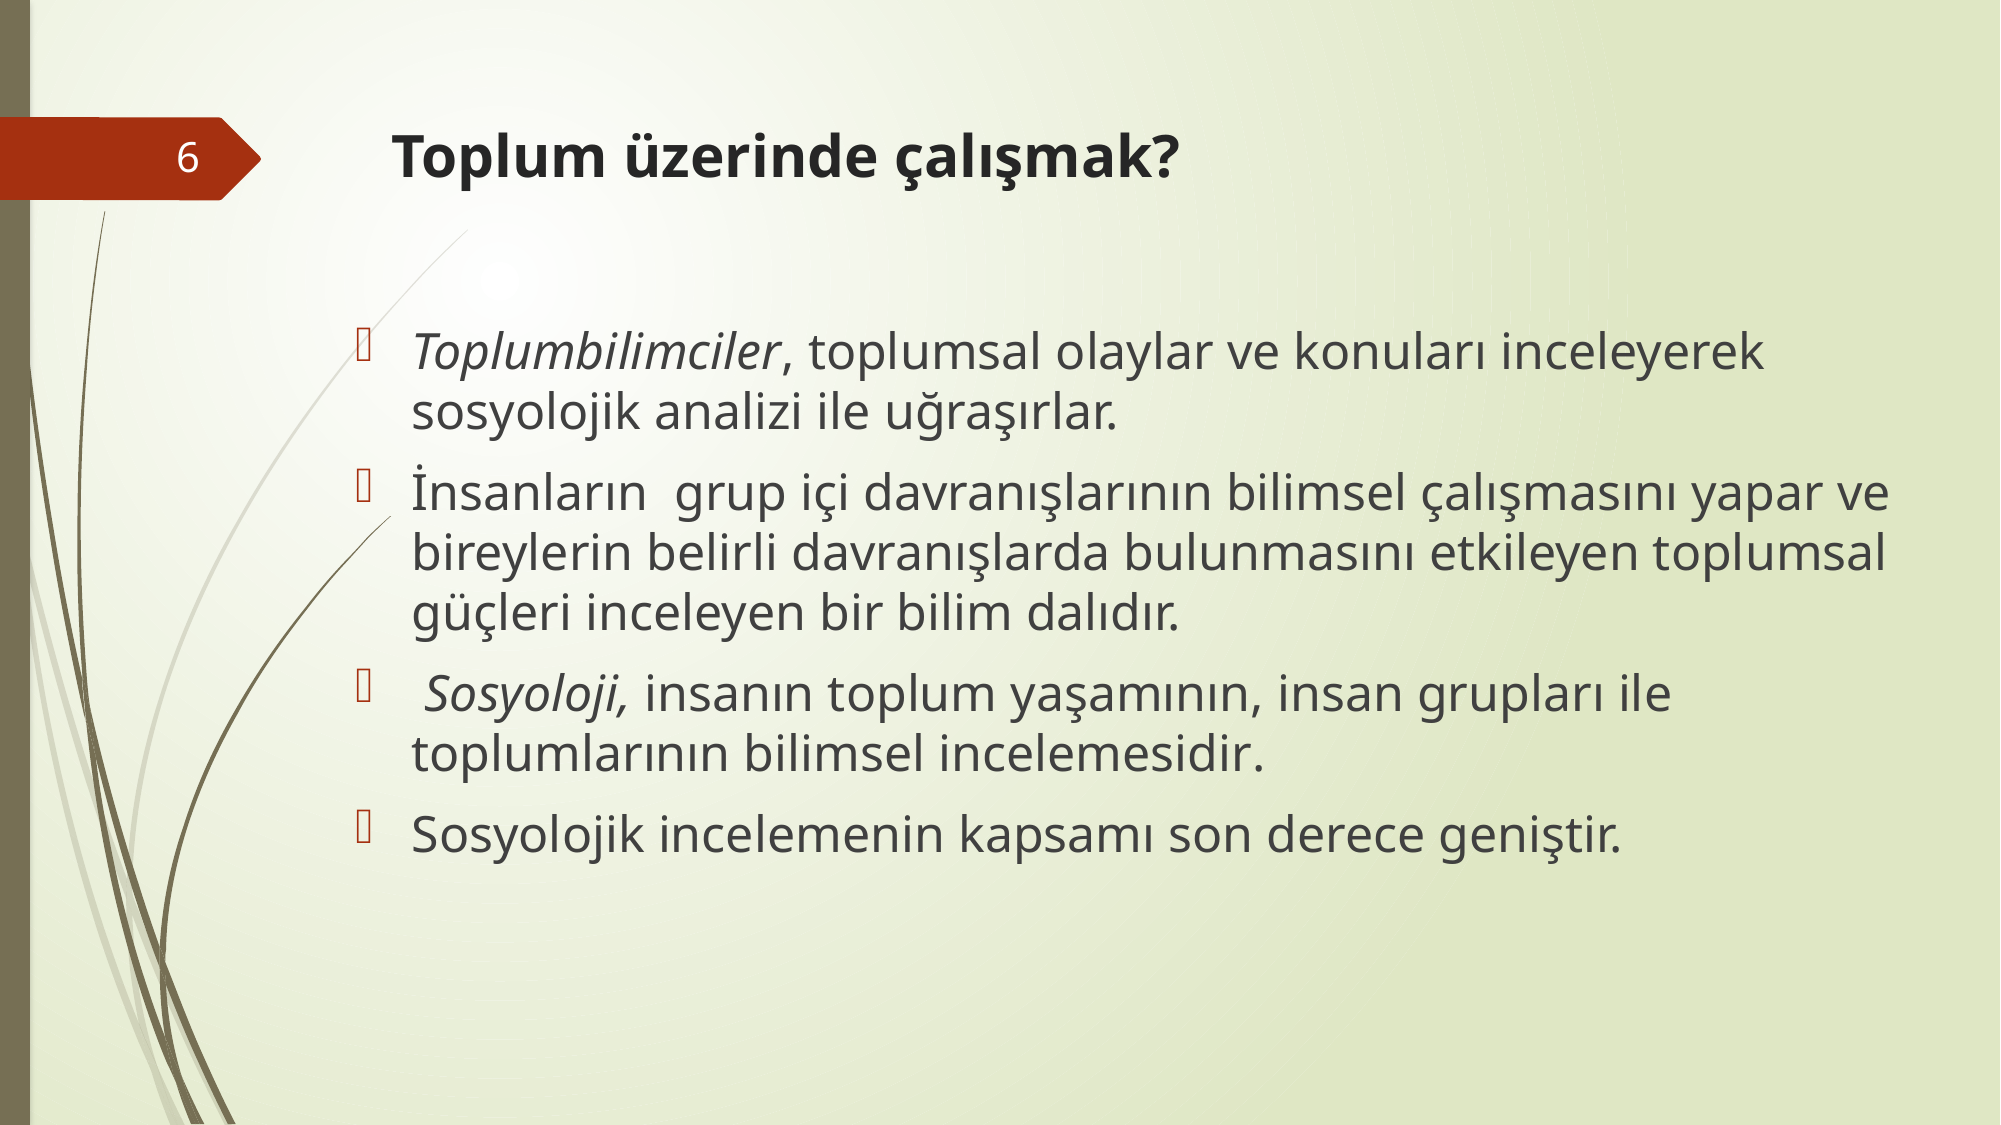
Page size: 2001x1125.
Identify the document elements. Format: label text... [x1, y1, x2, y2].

slide_number 6 [87, 129, 216, 190]
title Toplum üzerinde çalışmak? [376, 111, 1933, 267]
list Toplumbilimciler, toplumsal olaylar ve konuları inceleyerek sosyolojik analizi ile uğraşırlar. İnsanların grup içi davranışlarının bilimsel çalışmasını yapar ve bireylerin belirli davranışlarda bulunmasını etkileyen toplumsal güçleri inceleyen bir bilim dalıdır. Sosyoloji, insanın toplum yaşamının, insan grupları ile toplumlarının bilimsel incelemesidir. Sosyolojik incelemenin kapsamı son derece geniştir. [340, 311, 1933, 1062]
